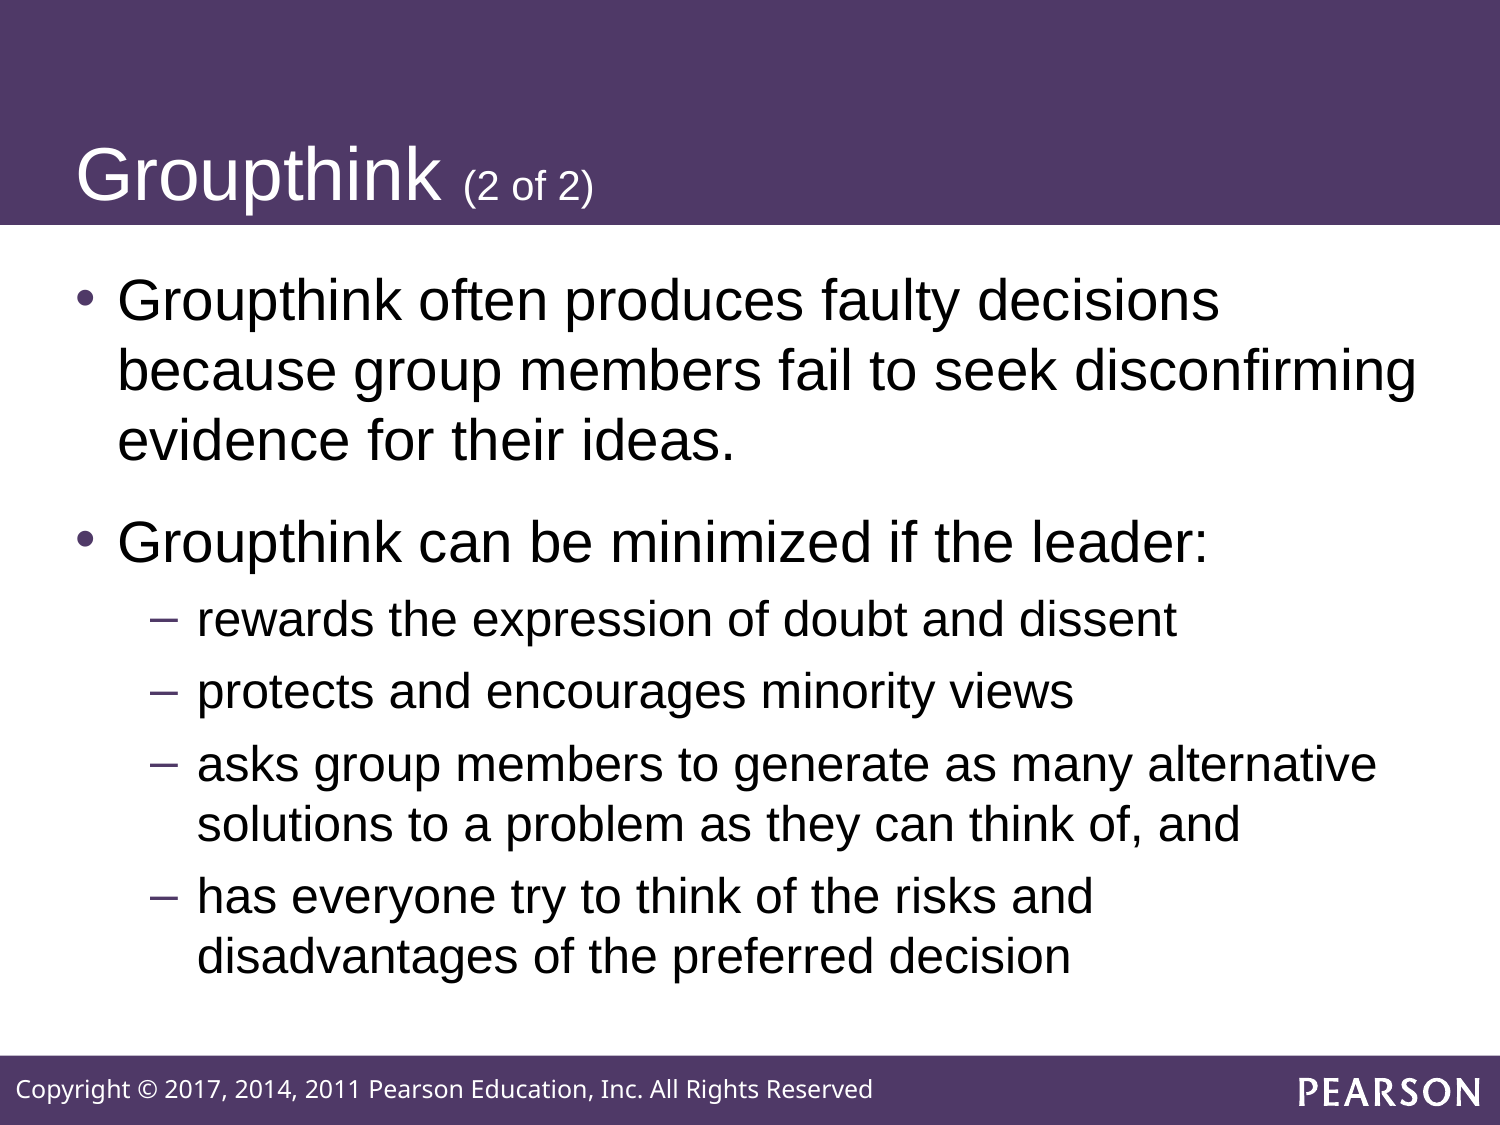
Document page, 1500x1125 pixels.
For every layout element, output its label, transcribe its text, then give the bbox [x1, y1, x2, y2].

title Groupthink (2 of 2) [75, 35, 1425, 216]
list Groupthink often produces faulty decisions because group members fail to seek disconfirming evidence for their ideas. Groupthink can be minimized if the leader: rewards the expression of doubt and dissent protects and encourages minority views asks group members to generate as many alternative solutions to a problem as they can think of, and has everyone try to think of the risks and disadvantages of the preferred decision [75, 262, 1425, 1005]
